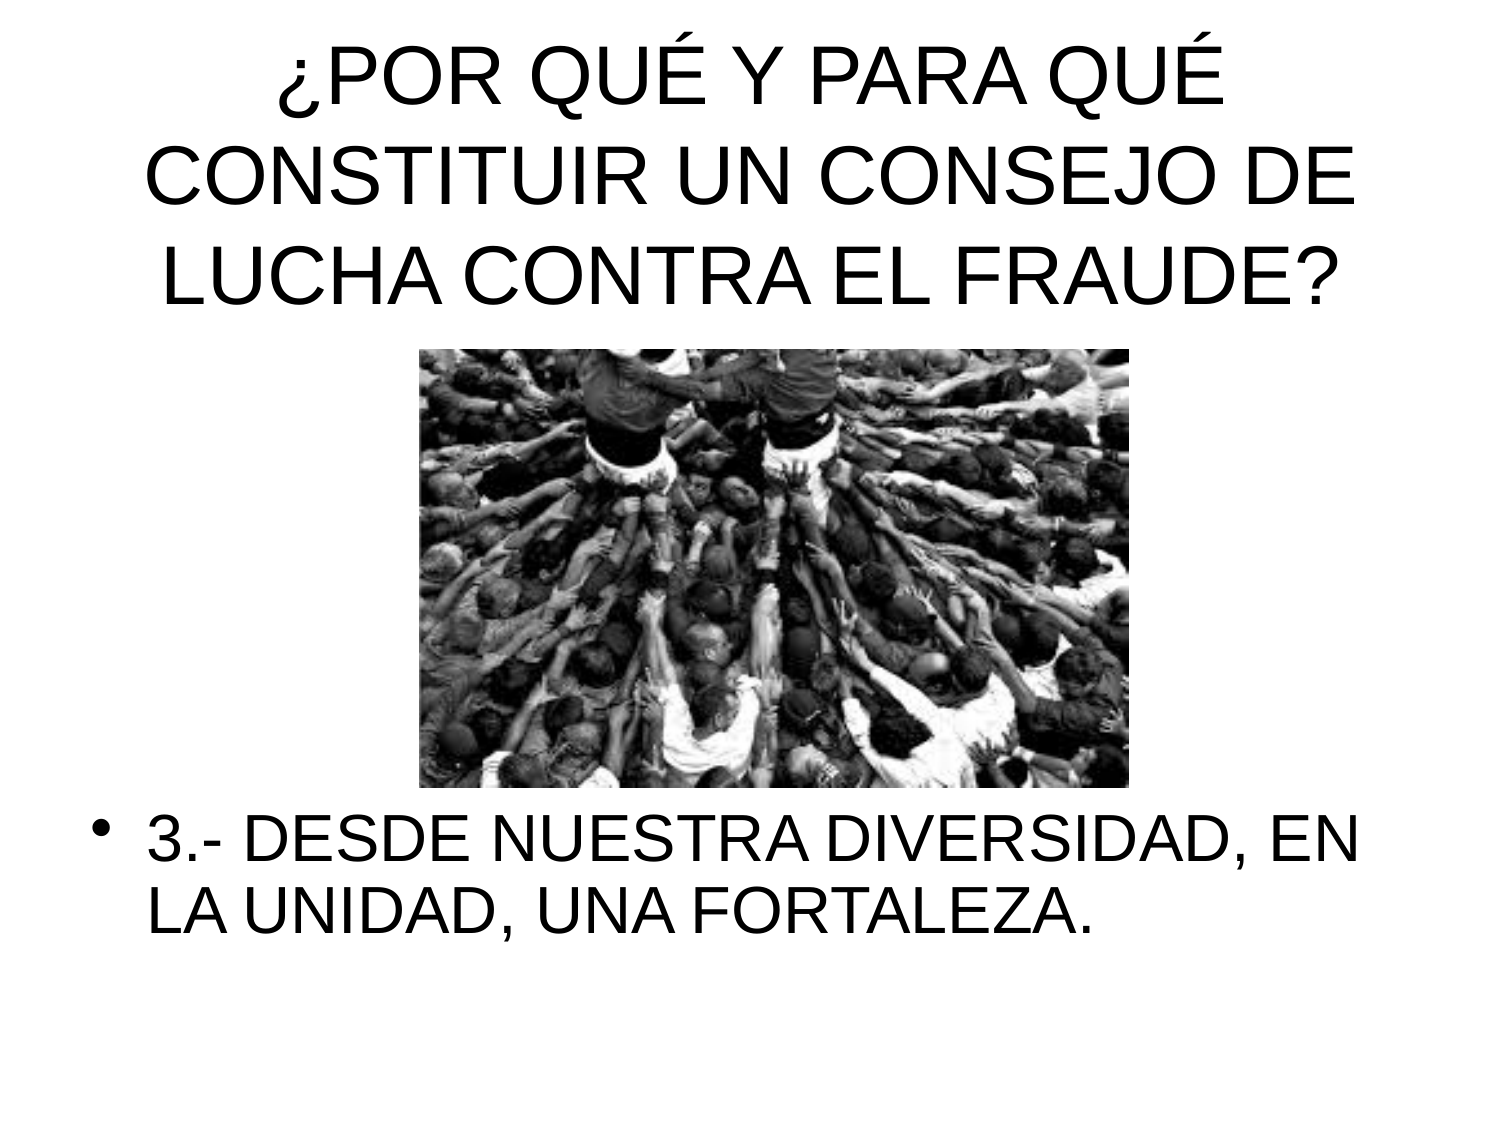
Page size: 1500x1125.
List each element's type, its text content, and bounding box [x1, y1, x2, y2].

title ¿POR QUÉ Y PARA QUÉ CONSTITUIR UN CONSEJO DE LUCHA CONTRA EL FRAUDE? [76, 42, 1426, 301]
list 3.- DESDE NUESTRA DIVERSIDAD, EN LA UNIDAD, UNA FORTALEZA. [74, 361, 1426, 1006]
picture [419, 349, 1129, 789]
